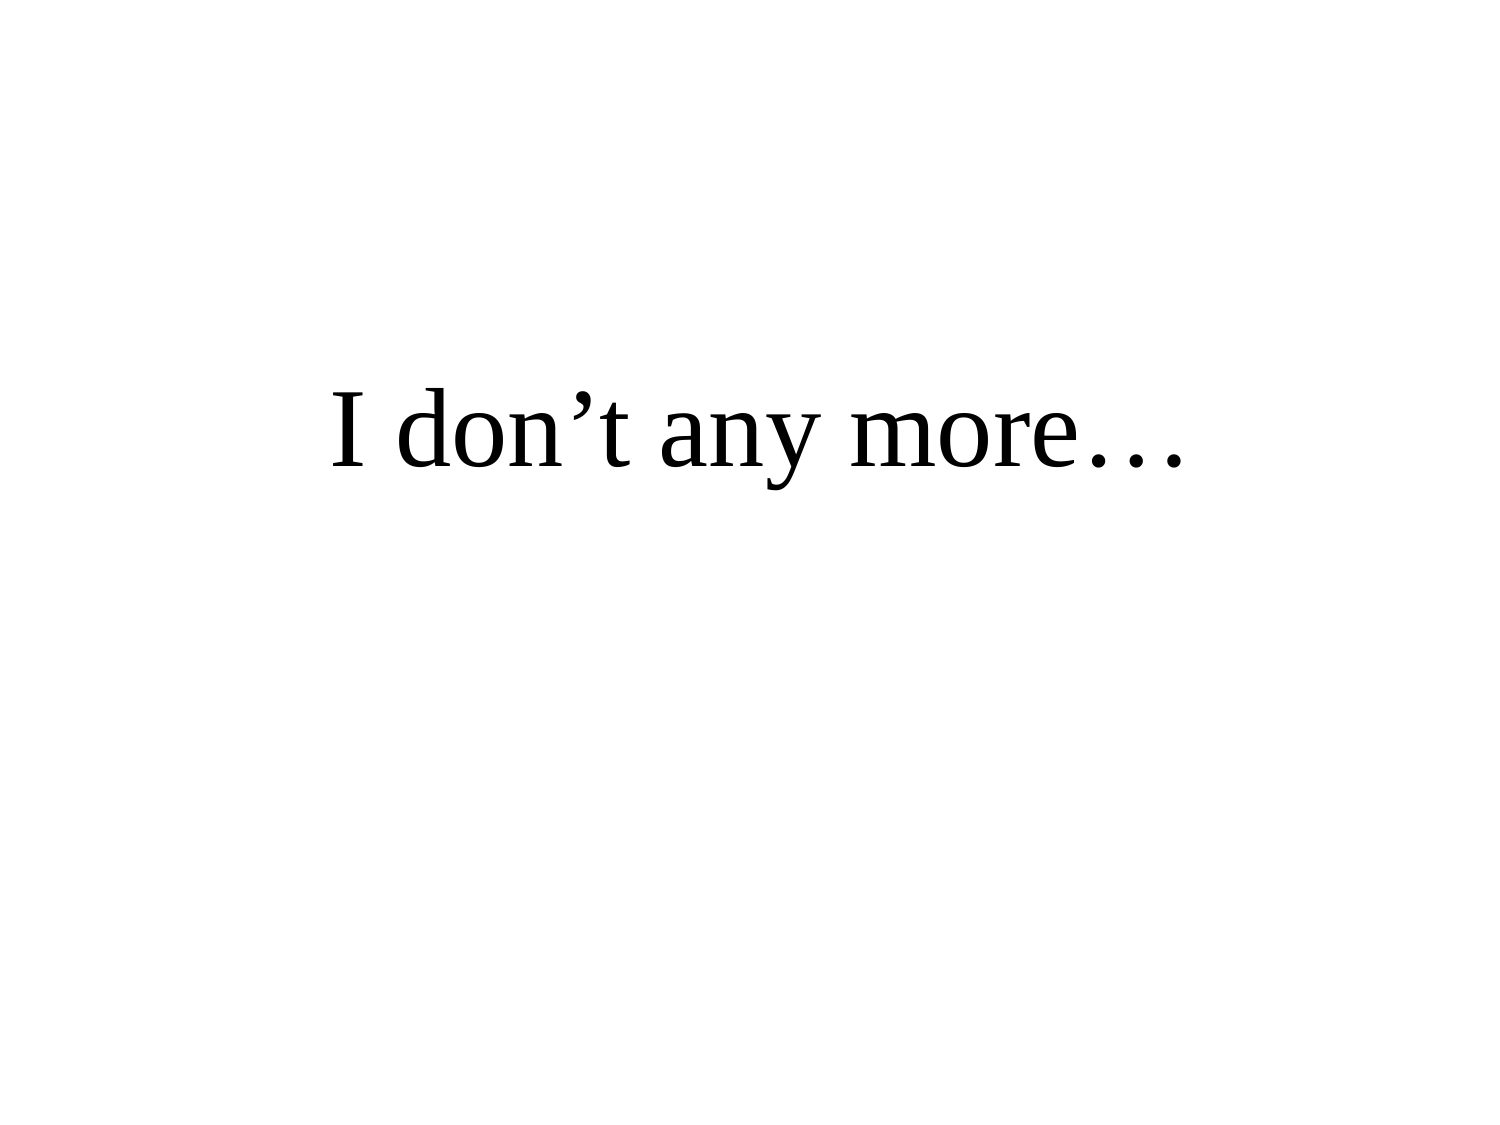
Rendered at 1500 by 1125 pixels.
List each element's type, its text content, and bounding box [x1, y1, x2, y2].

list I don’t any more… [64, 31, 1459, 977]
